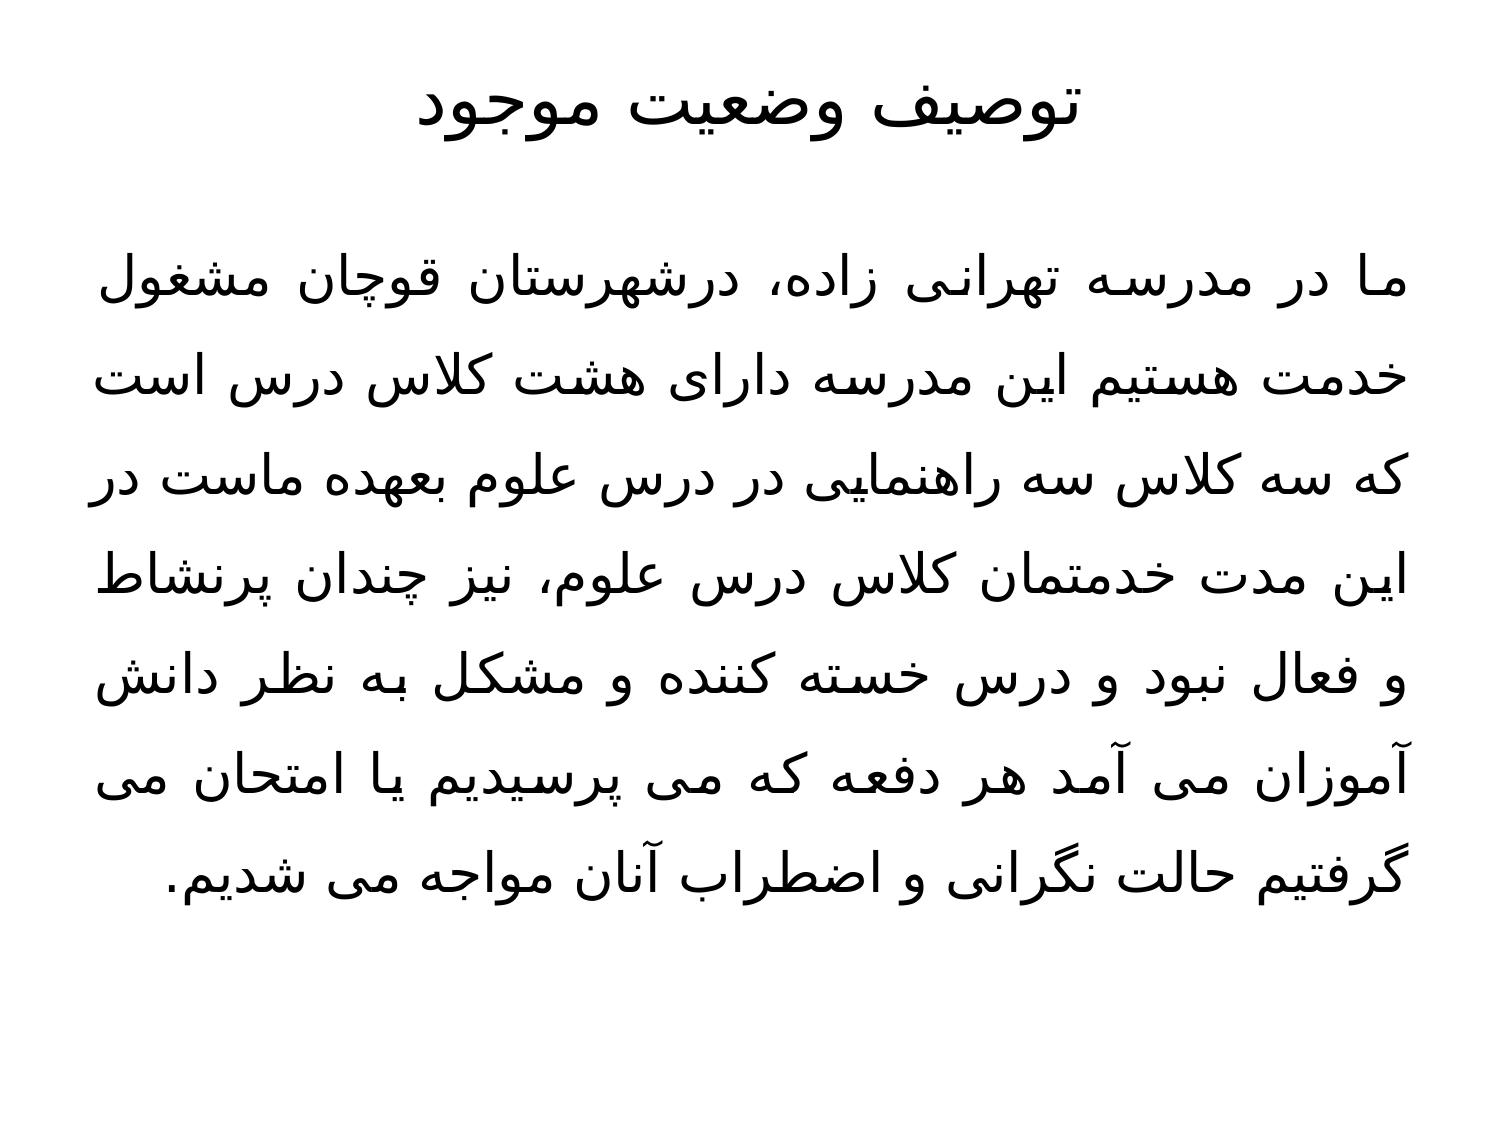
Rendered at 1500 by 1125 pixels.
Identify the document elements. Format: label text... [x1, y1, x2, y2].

list ما در مدرسه تهرانی زاده، درشهرستان قوچان مشغول خدمت هستیم این مدرسه دارای هشت کلاس درس است که سه کلاس سه راهنمایی در درس علوم بعهده ماست در این مدت خدمتمان کلاس درس علوم، نیز چندان پرنشاط و فعال نبود و درس خسته کننده و مشکل به نظر دانش آموزان می آمد هر دفعه که می پرسیدیم یا امتحان می گرفتیم حالت نگرانی و اضطراب آنان مواجه می شدیم. [75, 199, 1425, 1005]
title توصیف وضعیت موجود [75, 45, 1425, 199]
